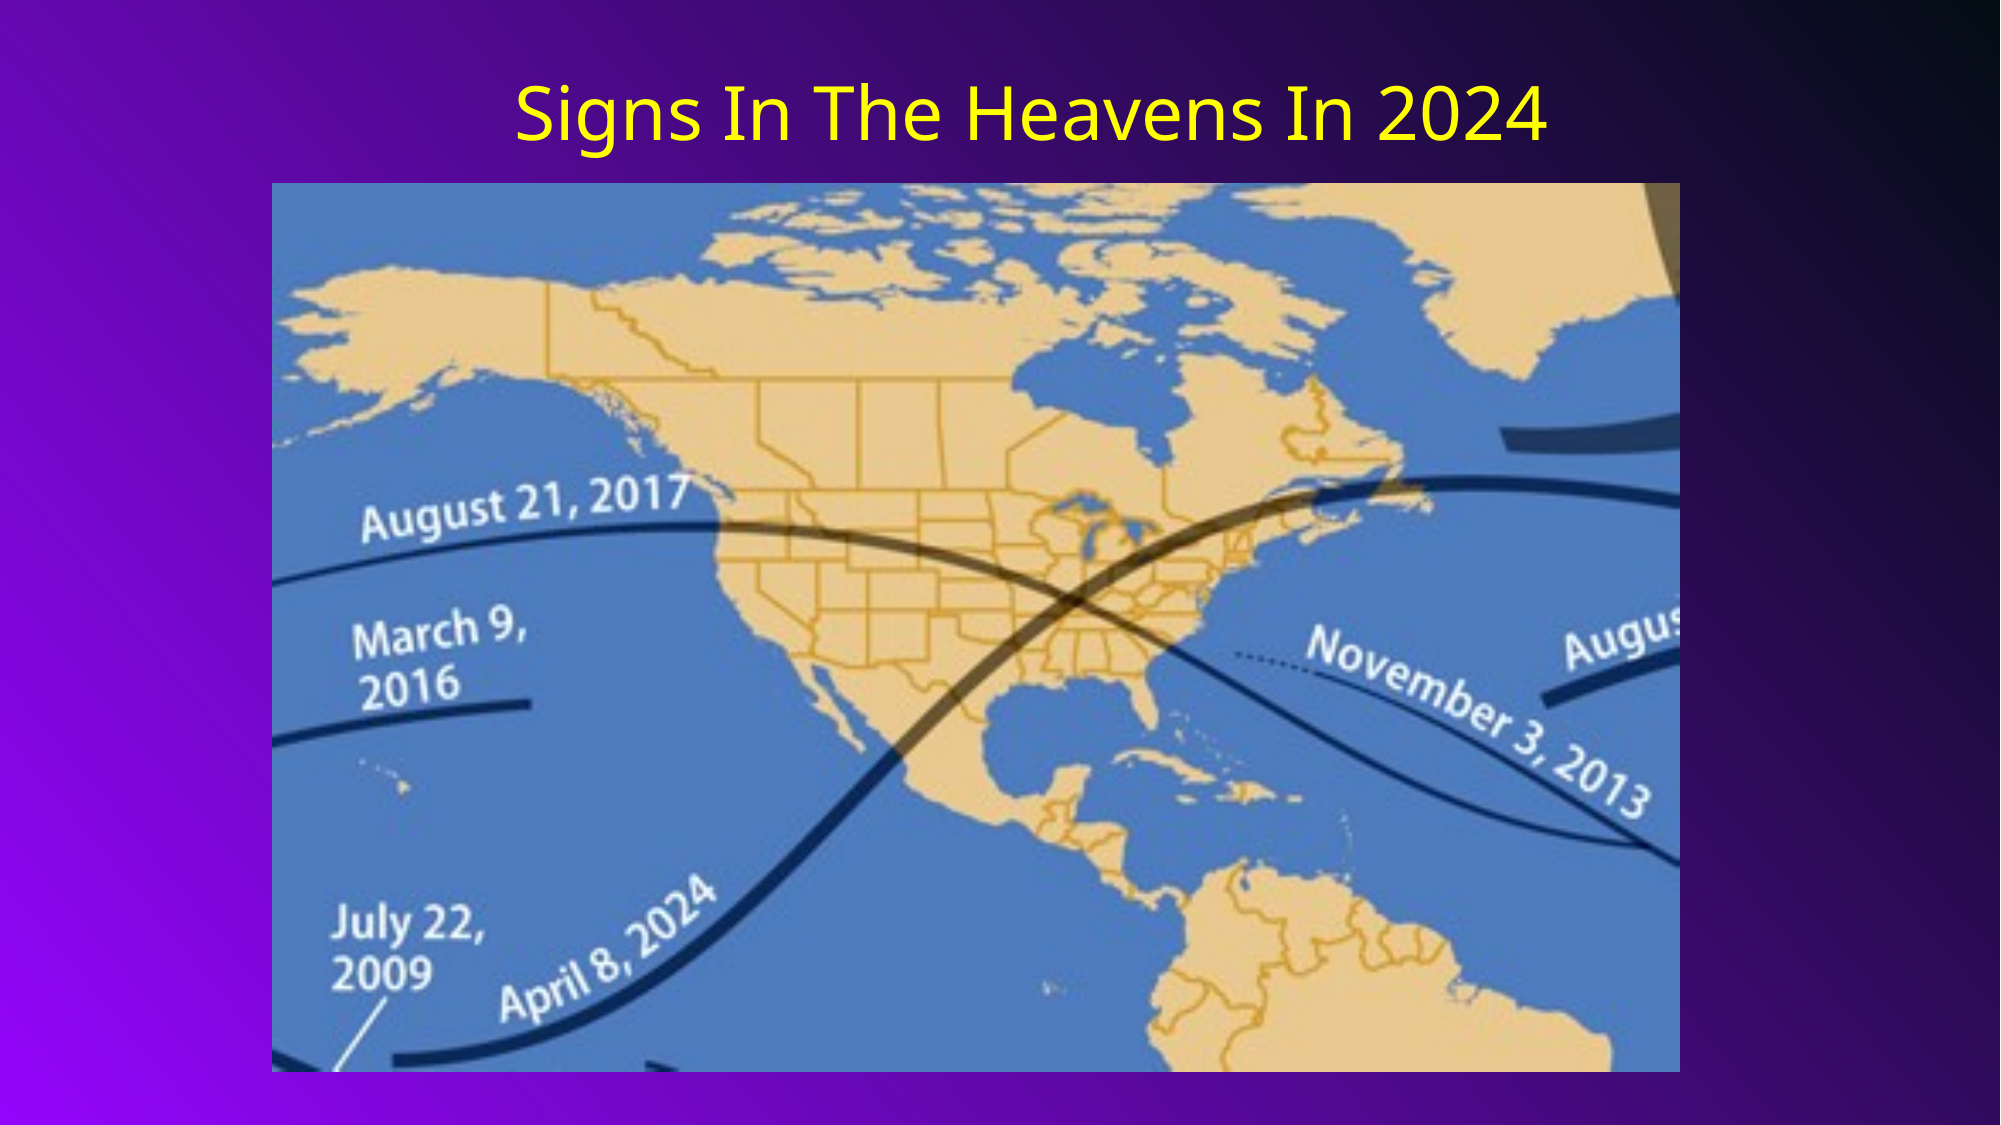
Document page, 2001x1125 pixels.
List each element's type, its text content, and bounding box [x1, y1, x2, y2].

text_box Signs In The Heavens In 2024 [132, 57, 1970, 163]
picture [272, 183, 1680, 1072]
